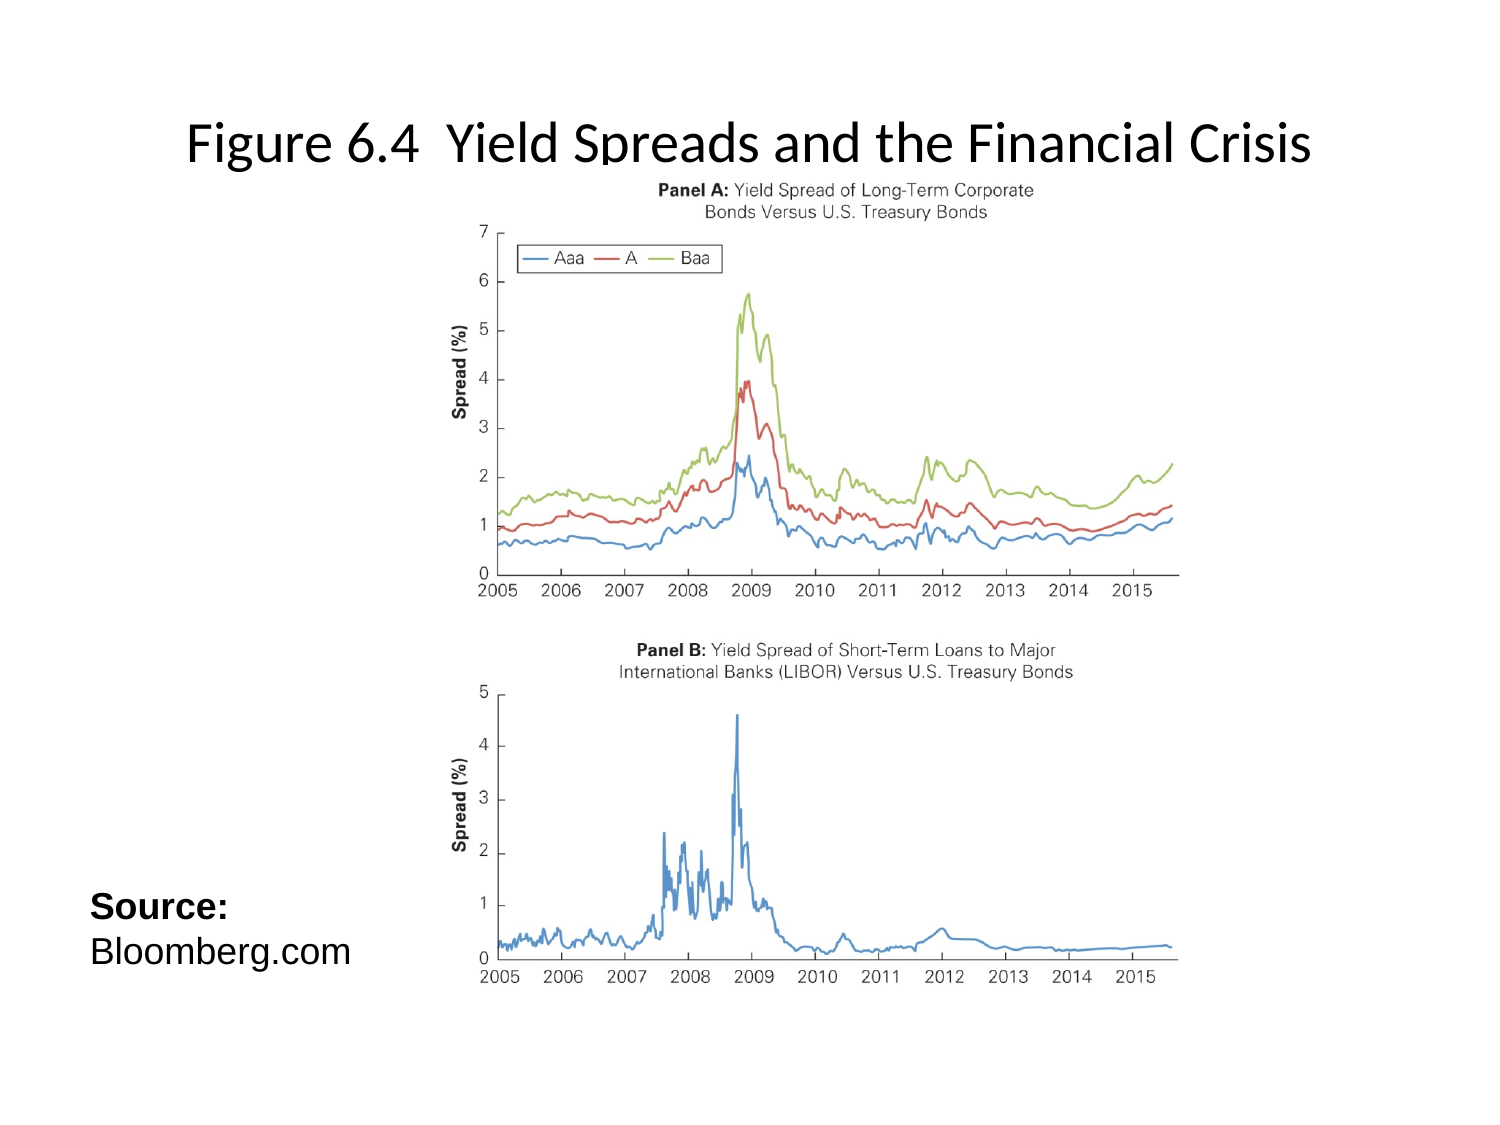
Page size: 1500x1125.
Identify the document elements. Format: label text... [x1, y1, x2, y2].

picture [437, 164, 1190, 1001]
title Figure 6.4 Yield Spreads and the Financial Crisis [75, 45, 1425, 233]
text_box Source: Bloomberg.com [75, 874, 432, 980]
